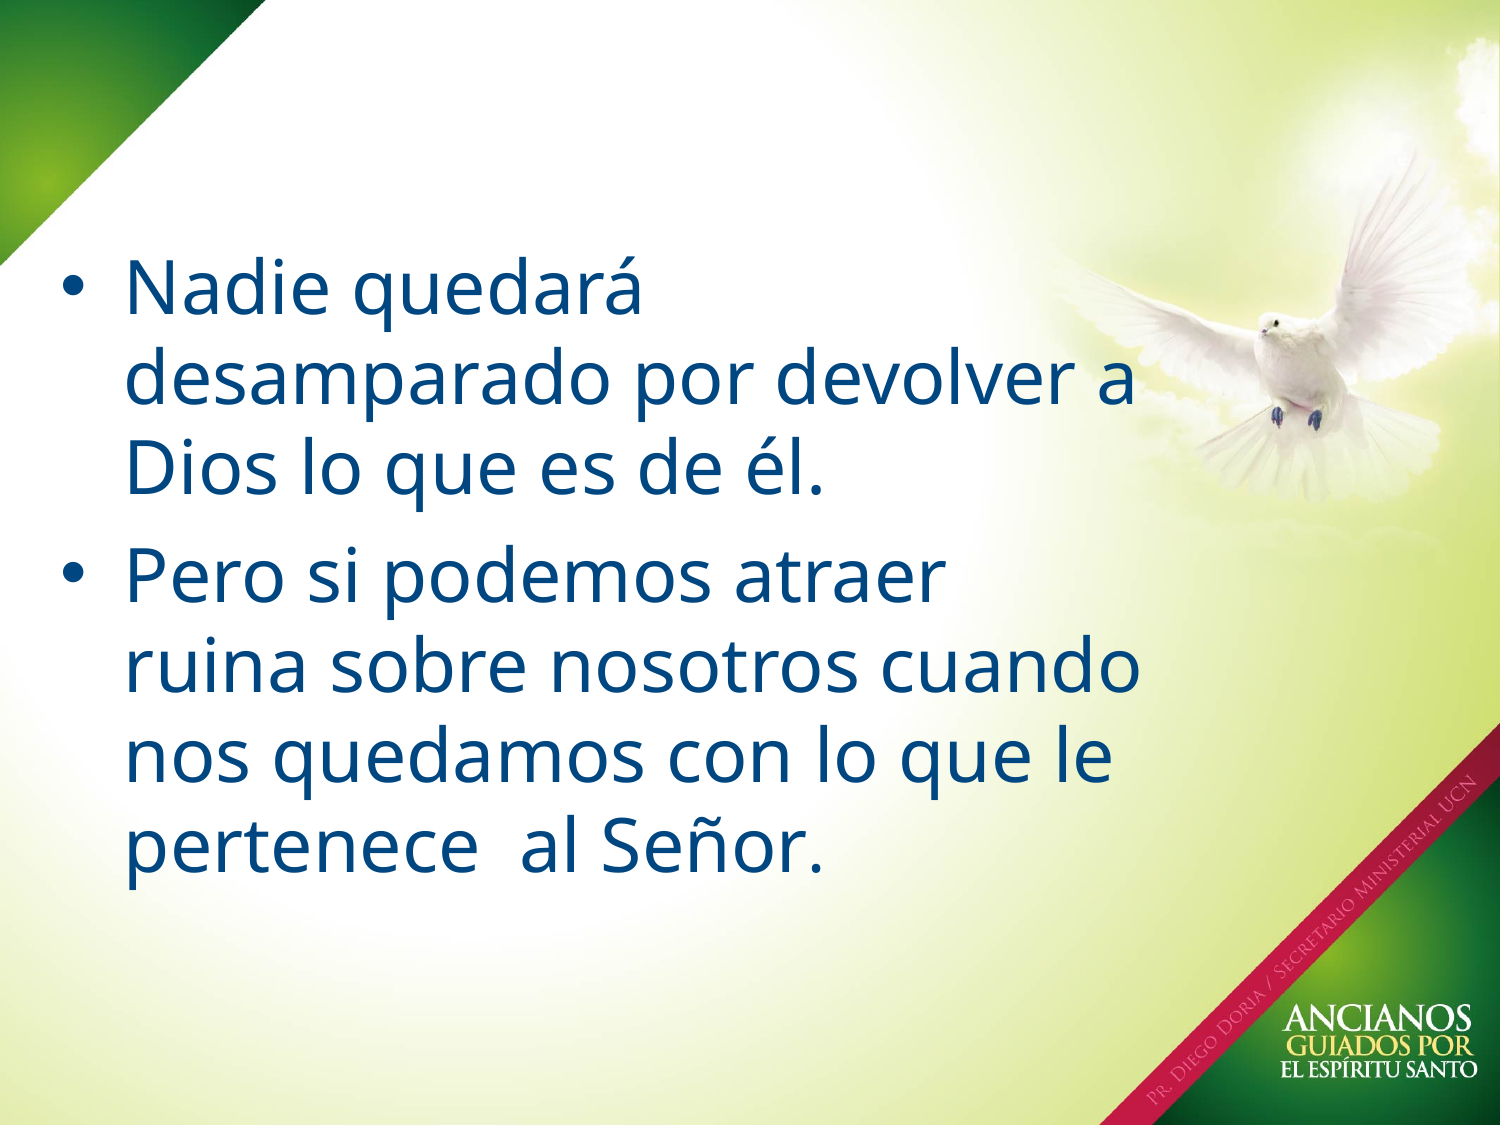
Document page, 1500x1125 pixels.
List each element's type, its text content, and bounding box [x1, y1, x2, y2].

list Nadie quedará desamparado por devolver a Dios lo que es de él. Pero si podemos atraer ruina sobre nosotros cuando nos quedamos con lo que le pertenece al Señor. [52, 231, 1153, 941]
picture [0, 0, 1500, 1125]
